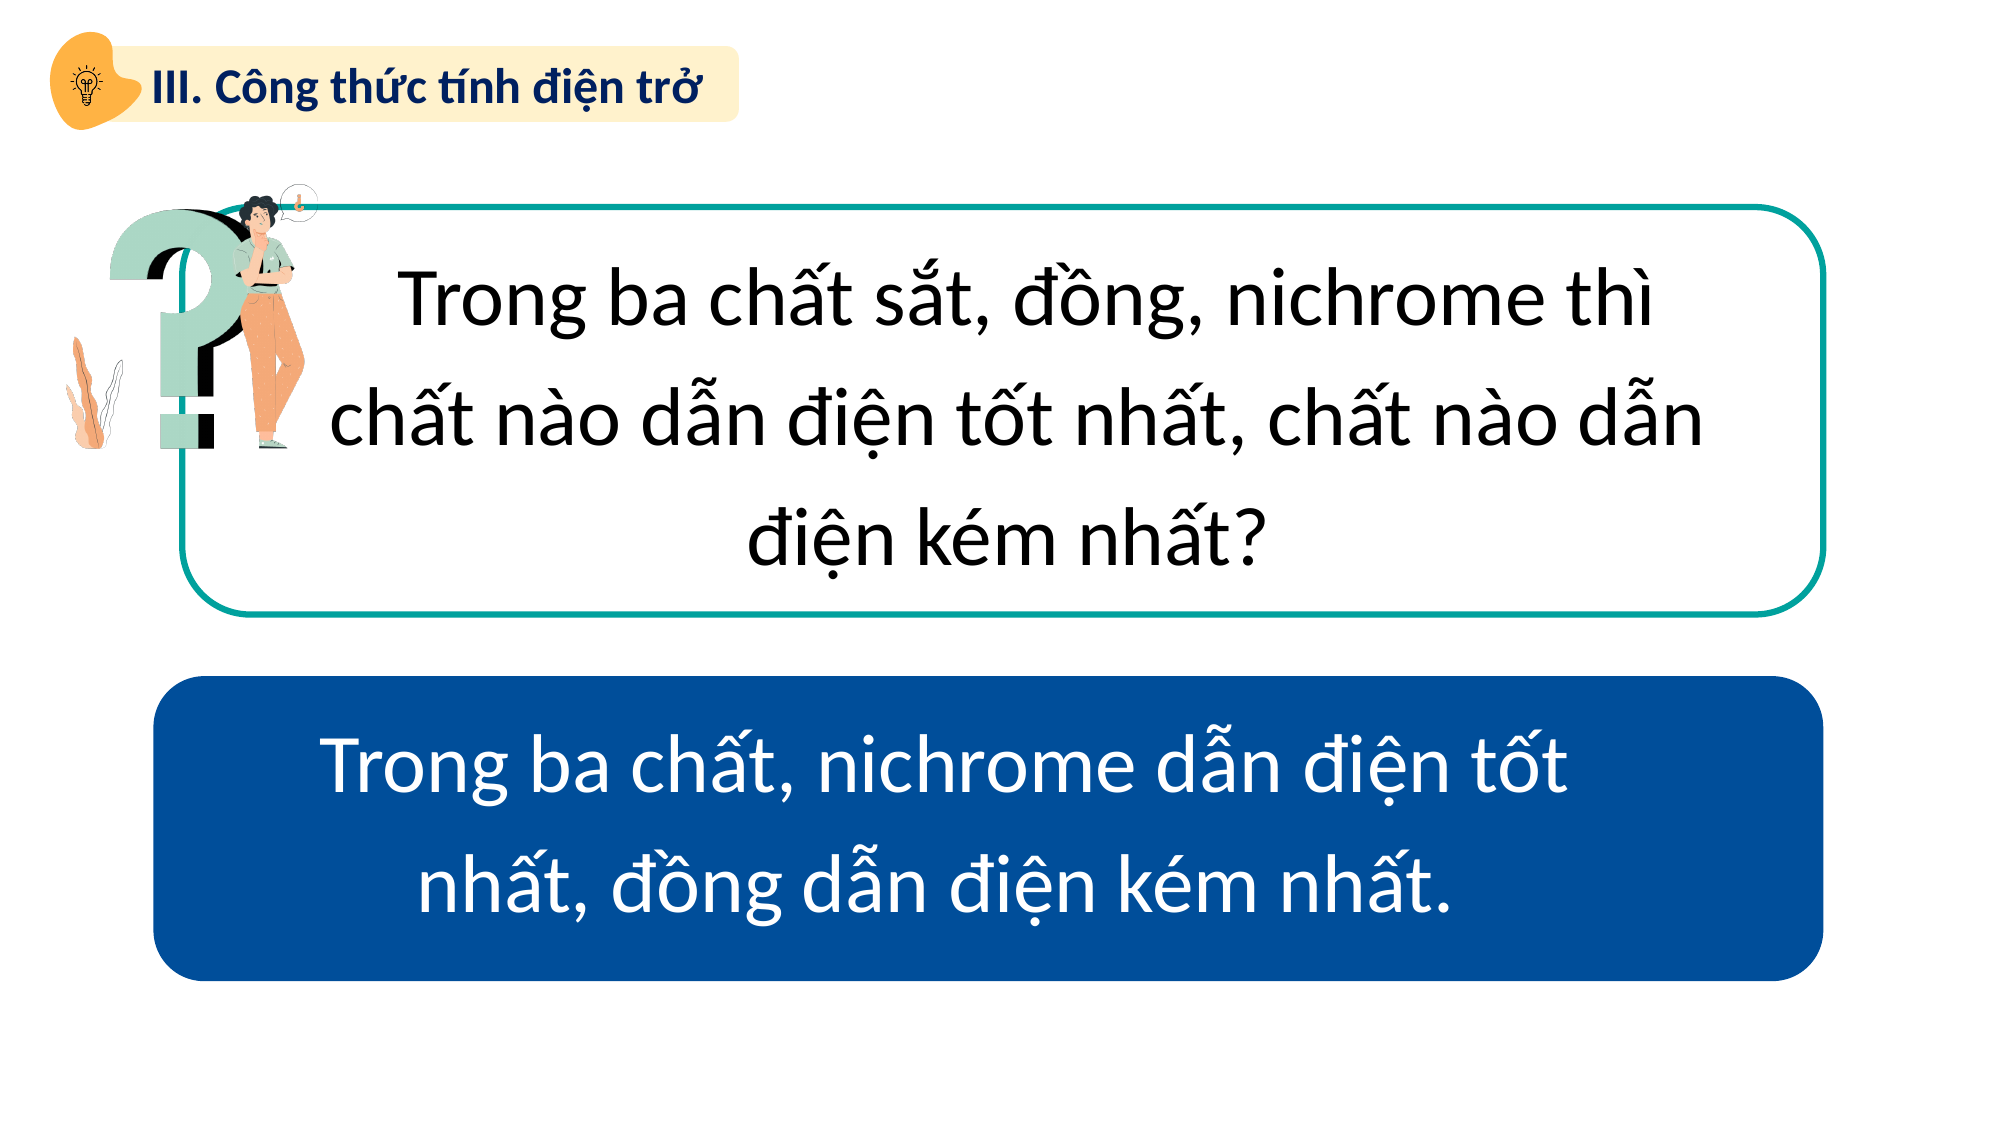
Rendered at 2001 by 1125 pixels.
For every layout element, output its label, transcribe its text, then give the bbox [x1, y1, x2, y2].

text_box [152, 675, 1825, 983]
text_box [181, 206, 1825, 616]
text_box Trong ba chất sắt, đồng, nichrome thì chất nào dẫn điện tốt nhất, chất nào dẫn điện kém nhất? [272, 337, 1734, 467]
text_box Trong ba chất, nichrome dẫn điện tốt nhất, đồng dẫn điện kém nhất. [247, 744, 1613, 875]
text_box III. Công thức tính điện trở [144, 46, 723, 121]
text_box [48, 33, 144, 133]
picture [66, 183, 318, 449]
text_box [144, 44, 740, 123]
